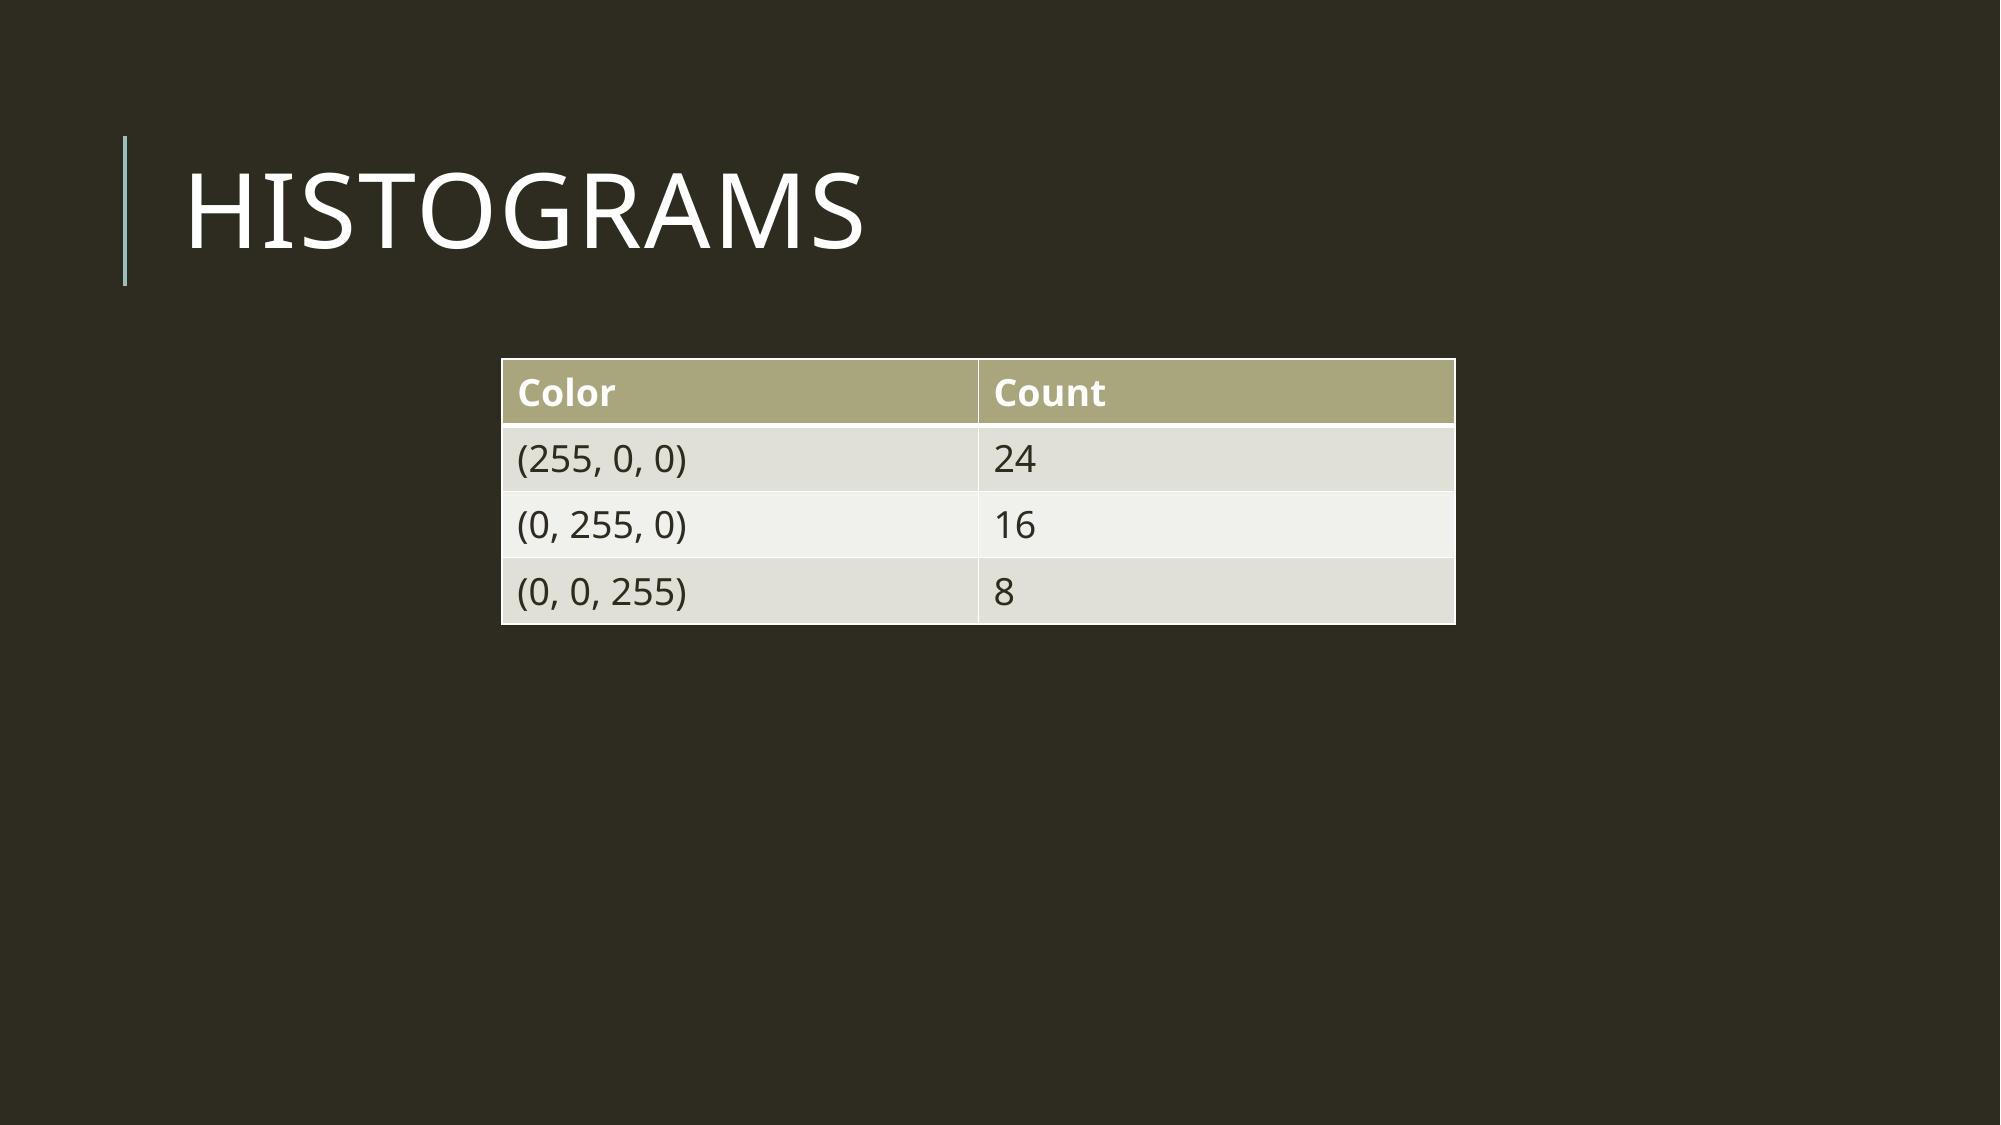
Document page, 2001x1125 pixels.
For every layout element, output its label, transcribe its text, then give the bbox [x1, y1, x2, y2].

table_cell (0, 0, 255) [503, 558, 978, 623]
title Histograms [168, 96, 1763, 342]
table_cell 16 [979, 492, 1454, 557]
table_header Count [979, 360, 1454, 423]
table_cell 24 [979, 428, 1454, 491]
table_header Color [503, 360, 978, 423]
table_cell 8 [979, 558, 1454, 623]
table_cell (0, 255, 0) [503, 492, 978, 557]
table_cell (255, 0, 0) [503, 428, 978, 491]
